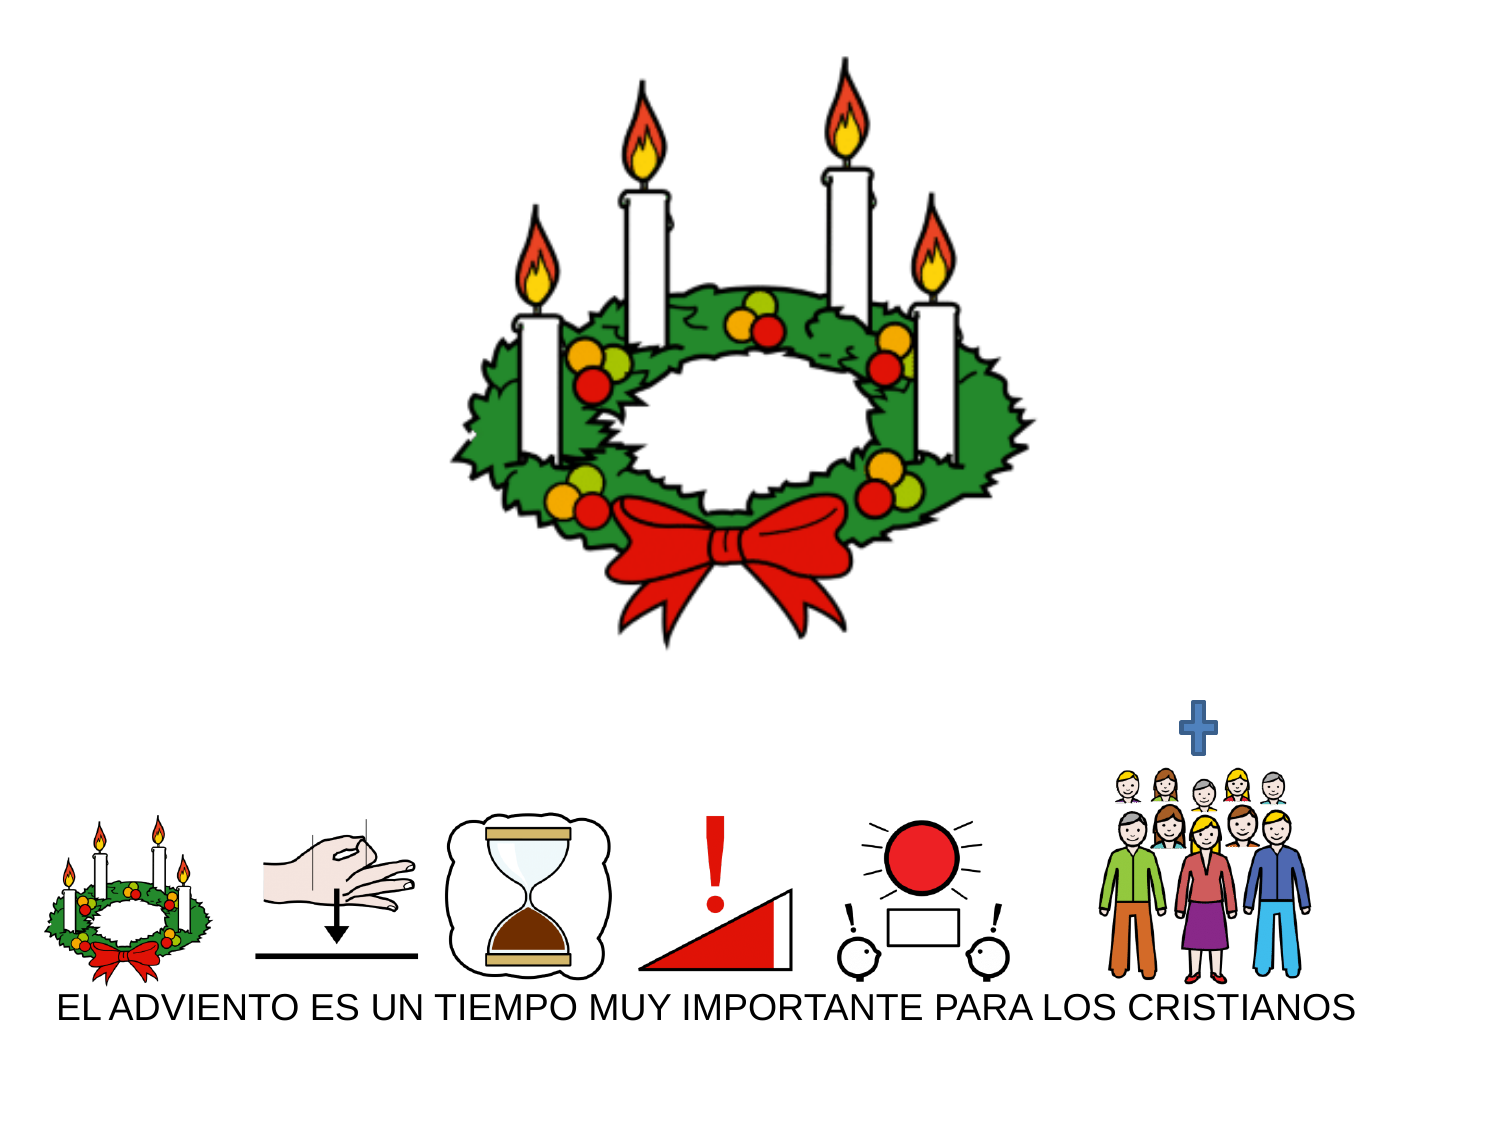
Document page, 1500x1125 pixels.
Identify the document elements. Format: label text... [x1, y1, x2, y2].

picture [253, 810, 420, 977]
picture [40, 810, 219, 988]
picture [1092, 762, 1318, 988]
text_box EL ADVIENTO ES UN TIEMPO MUY IMPORTANTE PARA LOS CRISTIANOS [41, 975, 1453, 1036]
picture [631, 810, 798, 977]
picture [442, 810, 614, 982]
text_box [1179, 700, 1218, 756]
picture [442, 42, 1058, 658]
picture [832, 810, 1016, 994]
